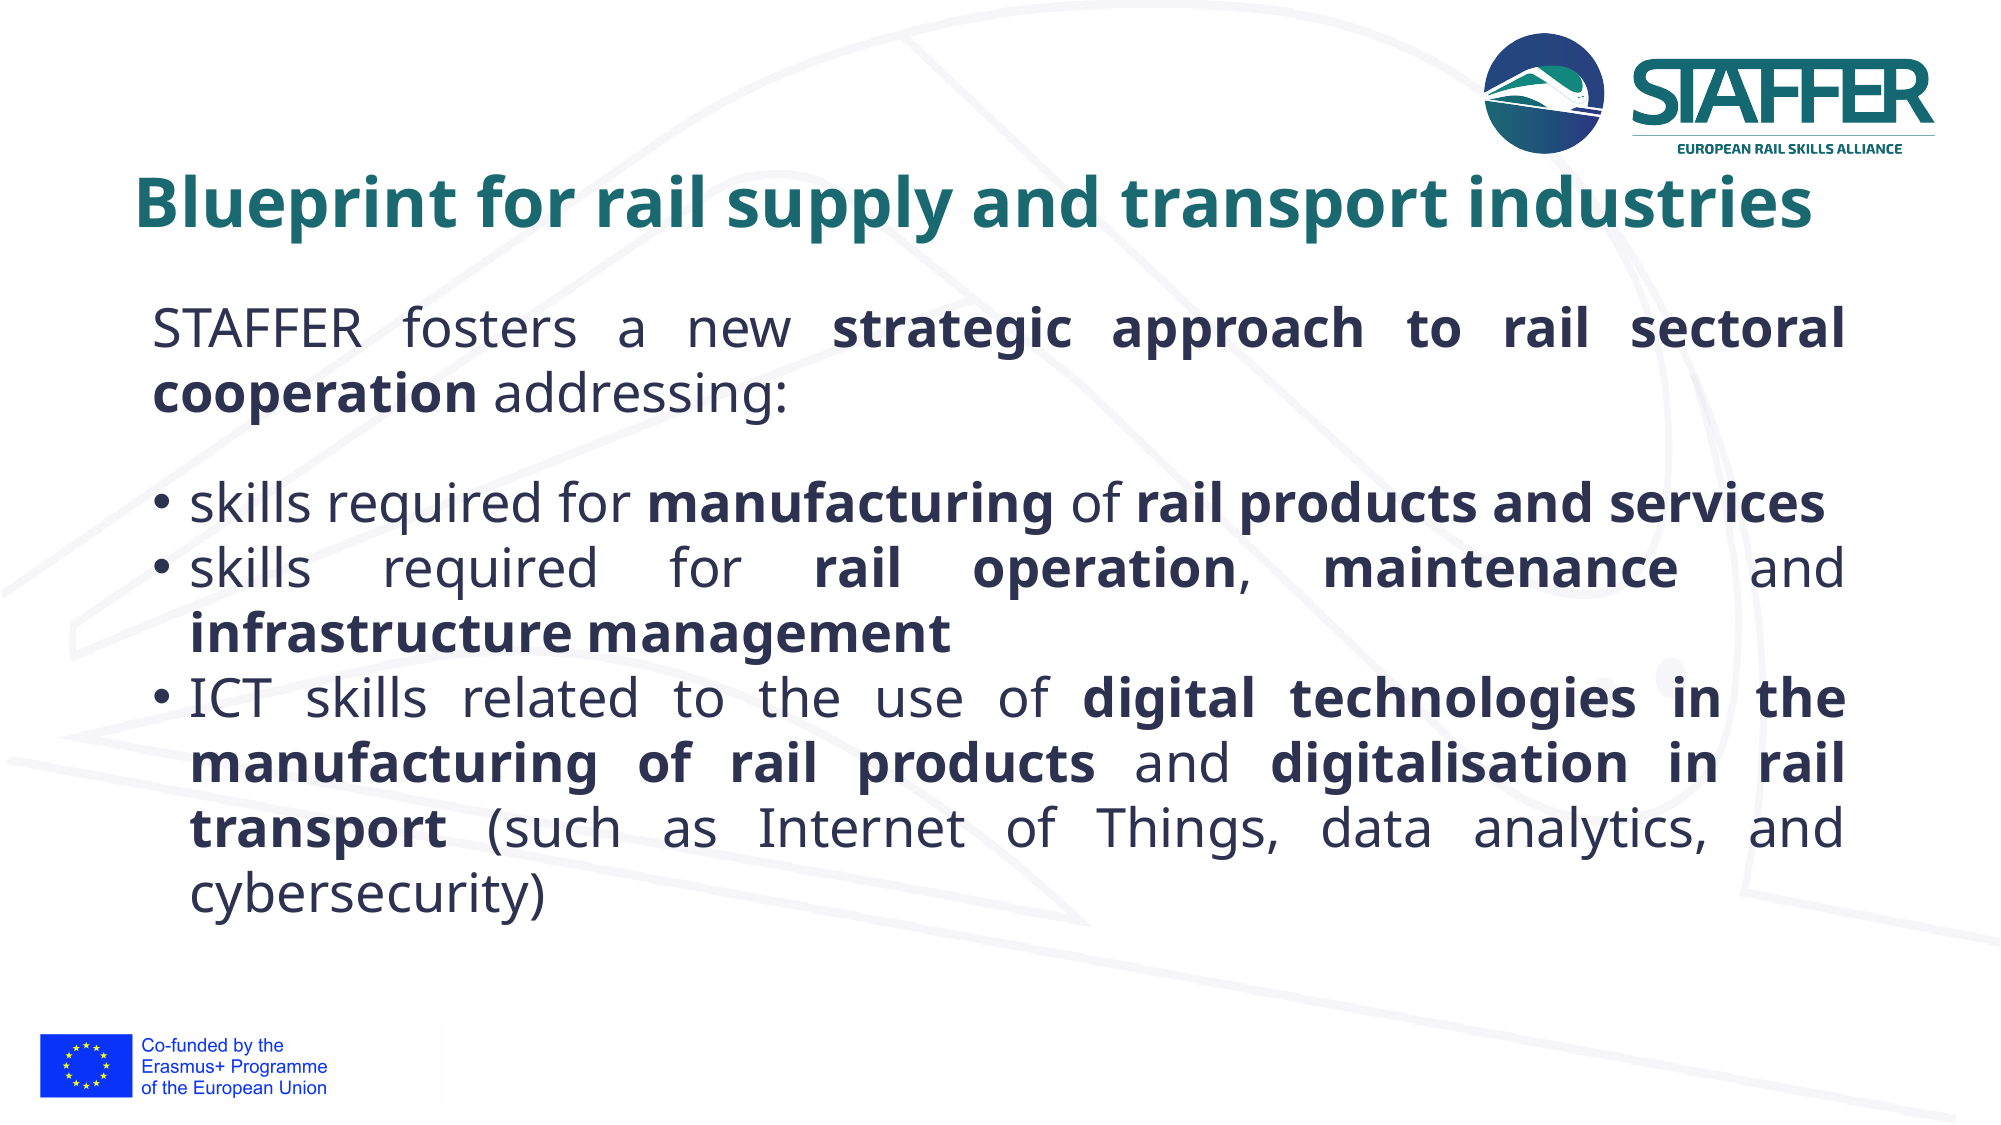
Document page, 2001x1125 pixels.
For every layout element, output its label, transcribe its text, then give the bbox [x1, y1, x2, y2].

title Blueprint for rail supply and transport industries [118, 135, 1844, 353]
picture [1484, 33, 1935, 154]
picture [25, 1021, 446, 1109]
list STAFFER fosters a new strategic approach to rail sectoral cooperation addressing: skills required for manufacturing of rail products and services skills required for rail operation, maintenance and infrastructure management ICT skills related to the use of digital technologies in the manufacturing of rail products and digitalisation in rail transport (such as Internet of Things, data analytics, and cybersecurity) [137, 285, 1863, 990]
